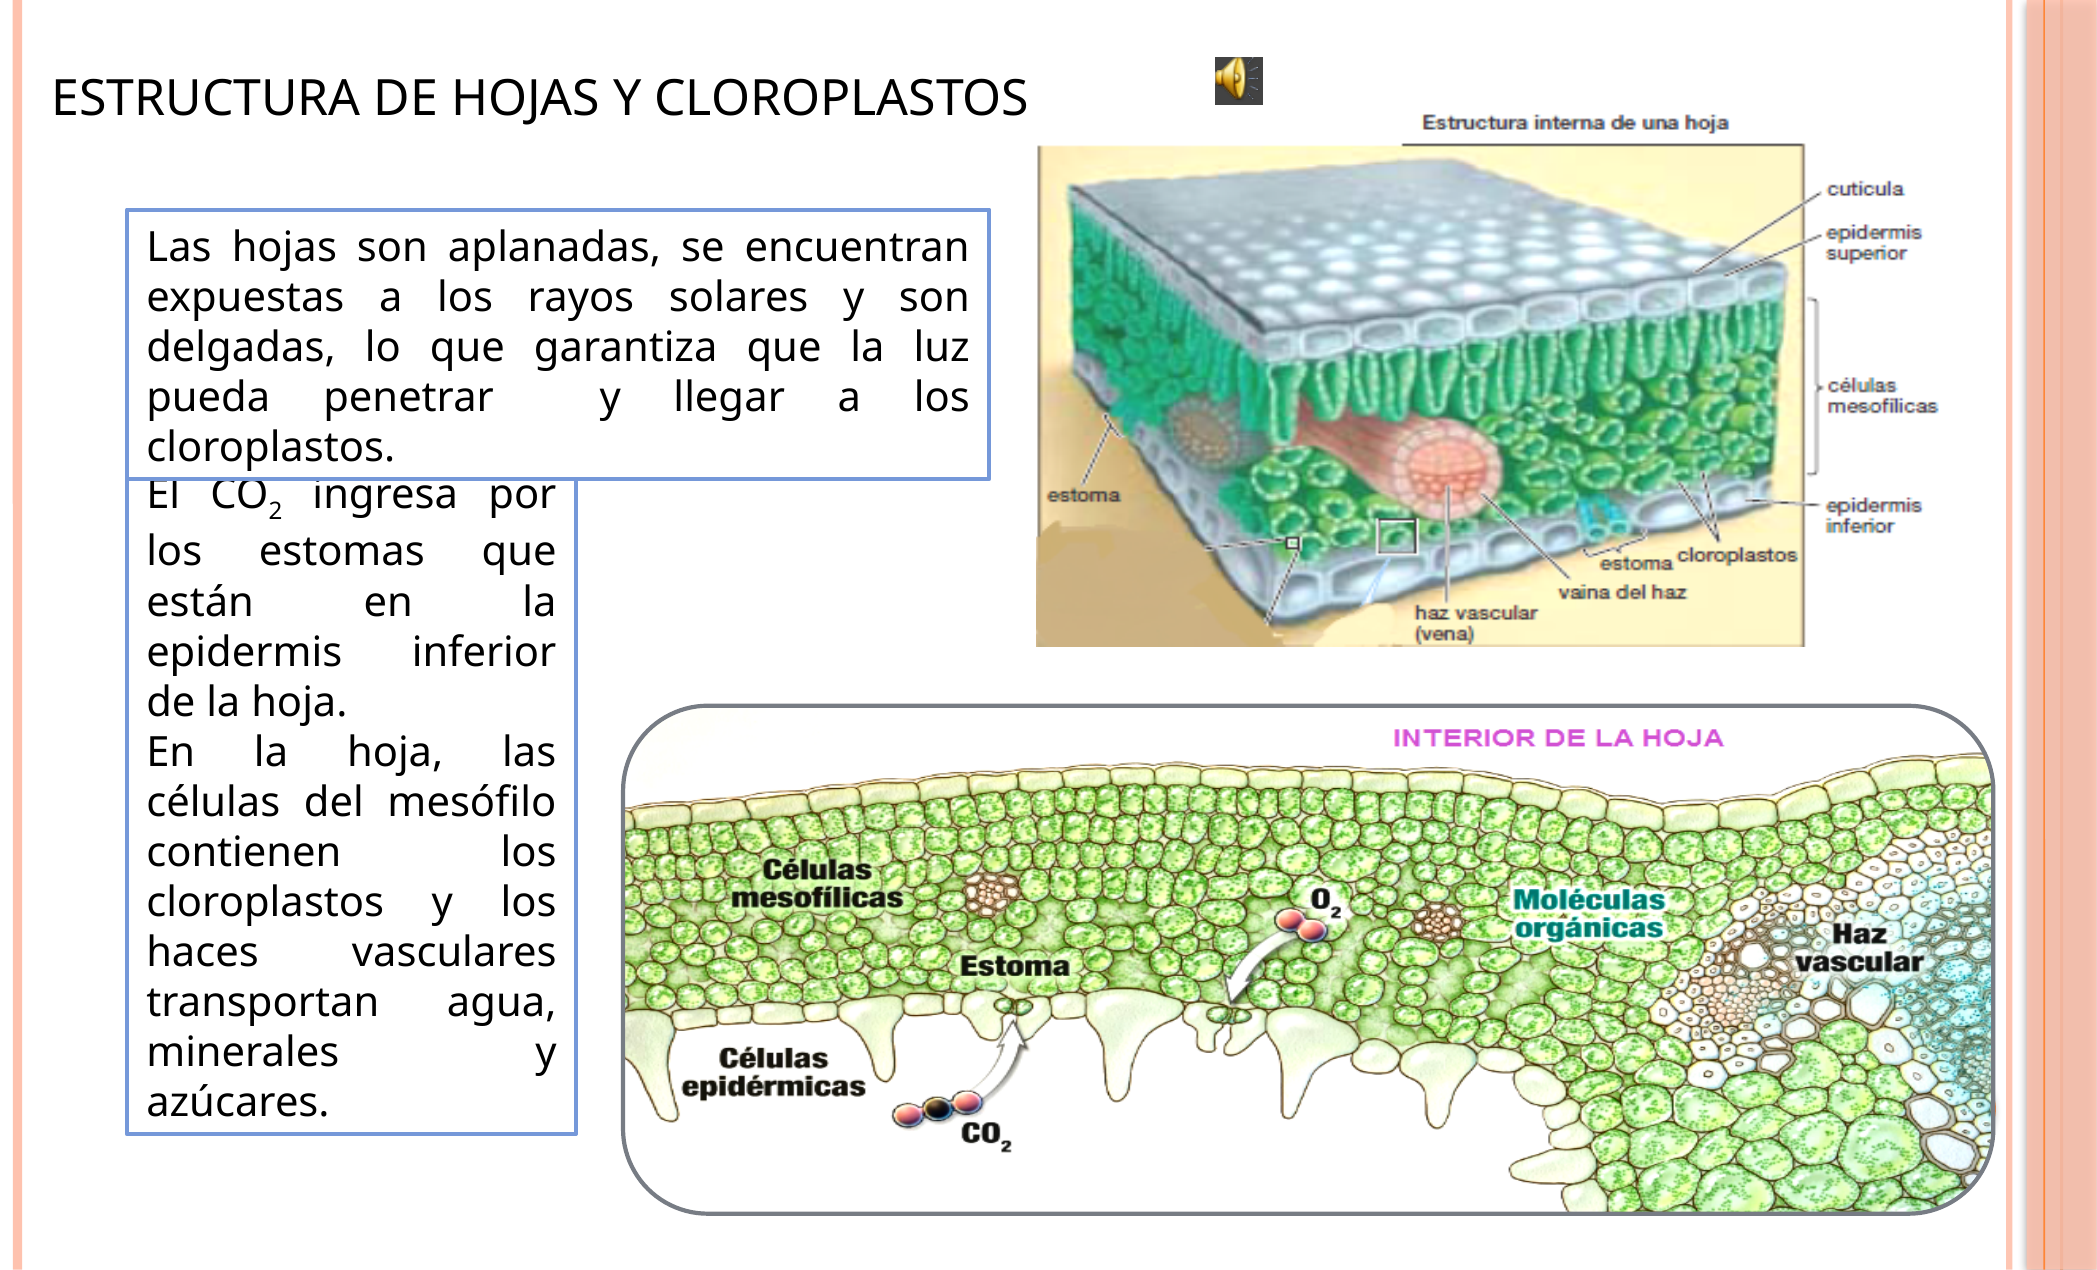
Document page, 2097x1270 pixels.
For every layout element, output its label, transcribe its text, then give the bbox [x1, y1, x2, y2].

text_box Las hojas son aplanadas, se encuentran expuestas a los rayos solares y son delgadas, lo que garantiza que la luz pueda penetrar y llegar a los cloroplastos. [125, 208, 991, 481]
text_box El CO2 ingresa por los estomas que están en la epidermis inferior de la hoja. En la hoja, las células del mesófilo contienen los cloroplastos y los haces vasculares transportan agua, minerales y azúcares. [125, 481, 578, 1136]
picture [622, 705, 1994, 1215]
picture [1035, 55, 1947, 648]
text_box ESTRUCTURA DE HOJAS Y CLOROPLASTOS [32, 56, 1209, 136]
